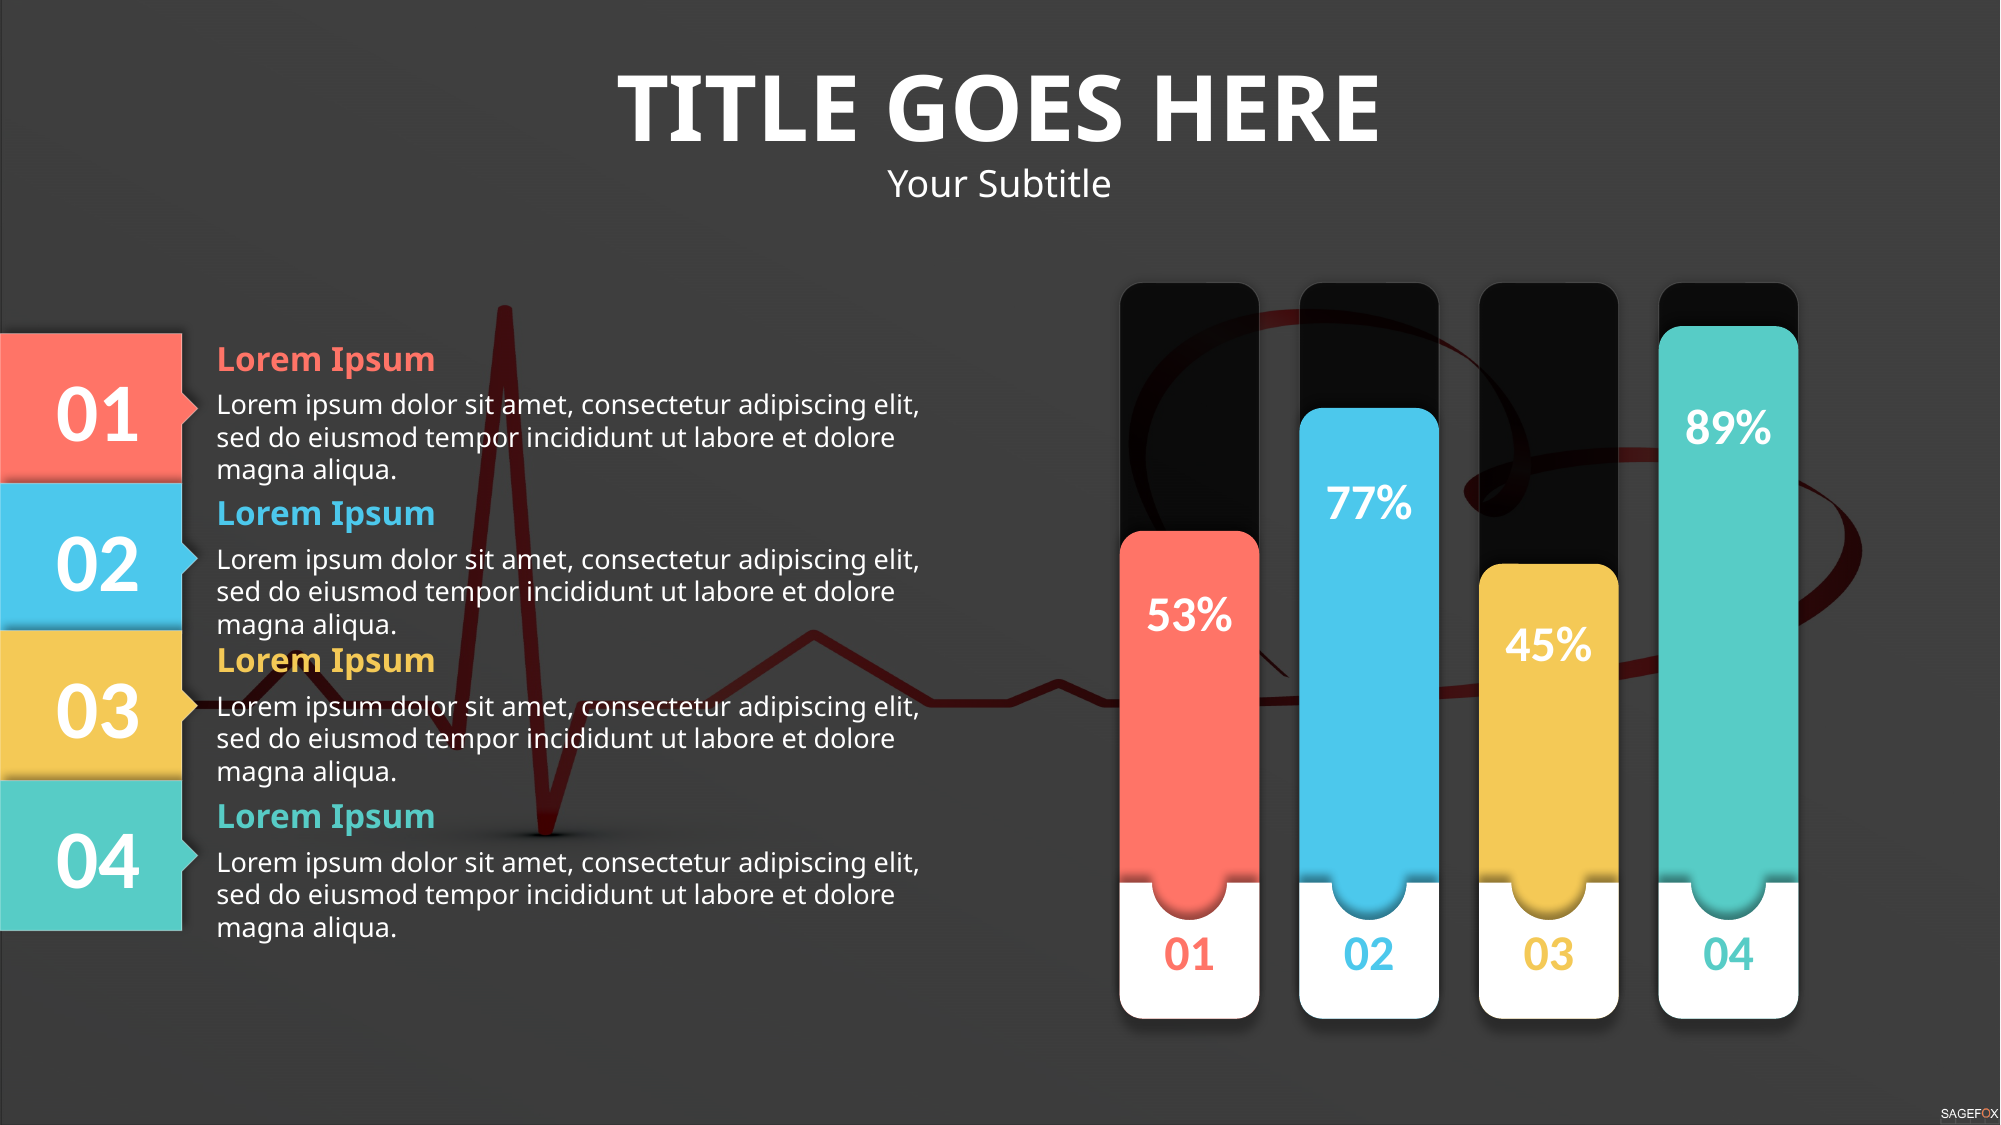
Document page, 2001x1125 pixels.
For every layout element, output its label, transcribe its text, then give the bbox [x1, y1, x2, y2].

text_box TITLE GOES HERE Your Subtitle [548, 42, 1452, 212]
text_box 03 [0, 629, 200, 772]
picture [0, 0, 2001, 1125]
text_box [1657, 281, 1800, 330]
text_box 02 [0, 482, 200, 622]
text_box [1478, 281, 1620, 566]
text_box [1298, 281, 1441, 412]
text_box Lorem Ipsum Lorem ipsum dolor sit amet, consectetur adipiscing elit, sed do eiusmod tempor incididunt ut labore et dolore magna aliqua. [216, 795, 968, 943]
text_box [1658, 326, 1799, 1019]
text_box [1118, 281, 1261, 535]
text_box 04 [0, 779, 200, 932]
text_box 01 [0, 332, 200, 475]
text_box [1119, 530, 1260, 1019]
text_box Lorem Ipsum Lorem ipsum dolor sit amet, consectetur adipiscing elit, sed do eiusmod tempor incididunt ut labore et dolore magna aliqua. [216, 492, 968, 639]
text_box Lorem Ipsum Lorem ipsum dolor sit amet, consectetur adipiscing elit, sed do eiusmod tempor incididunt ut labore et dolore magna aliqua. [216, 639, 968, 787]
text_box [1299, 407, 1439, 1019]
text_box Lorem Ipsum Lorem ipsum dolor sit amet, consectetur adipiscing elit, sed do eiusmod tempor incididunt ut labore et dolore magna aliqua. [216, 337, 968, 486]
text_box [1479, 563, 1619, 1019]
